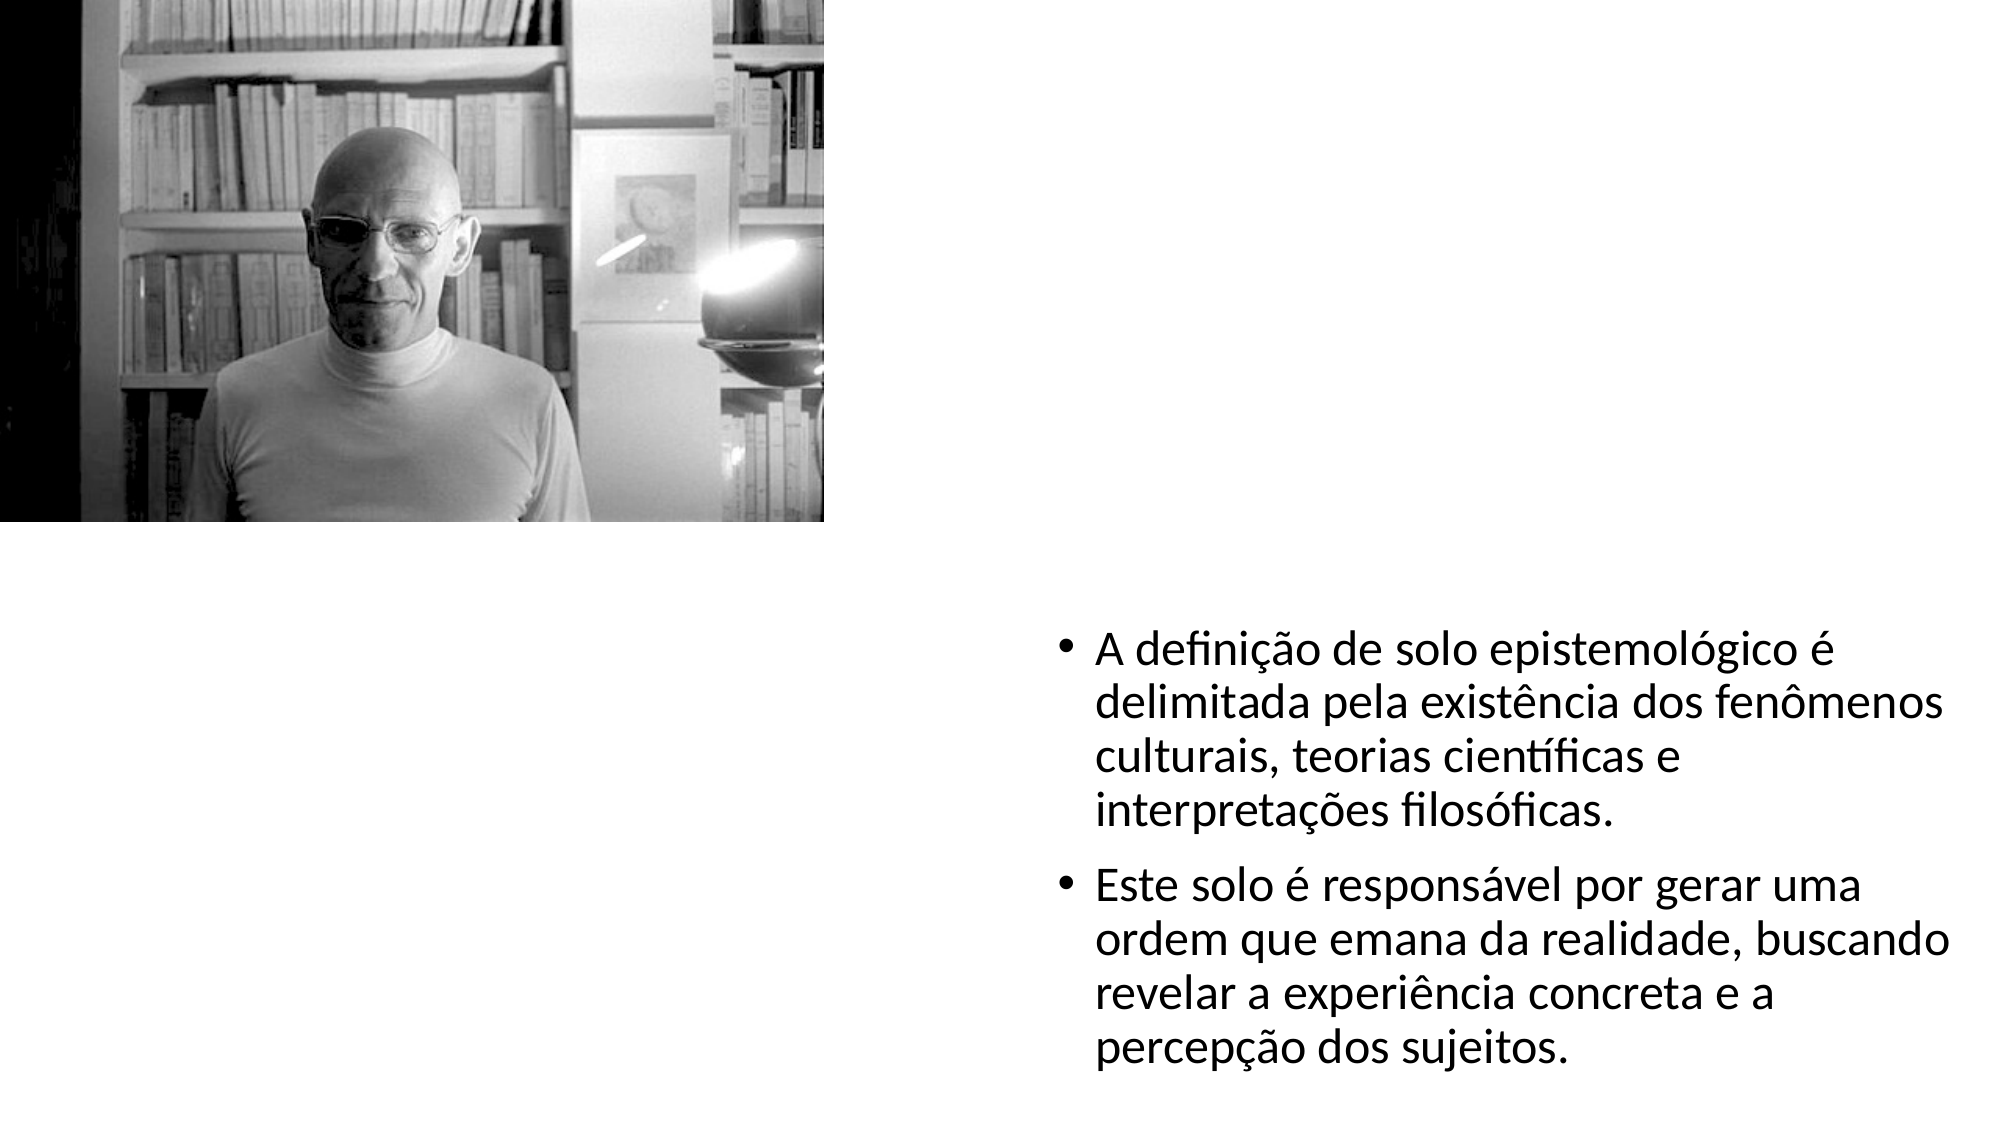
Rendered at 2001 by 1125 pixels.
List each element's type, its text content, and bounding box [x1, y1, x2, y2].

list A definição de solo epistemológico é delimitada pela existência dos fenômenos culturais, teorias científicas e interpretações filosóficas. Este solo é responsável por gerar uma ordem que emana da realidade, buscando revelar a experiência concreta e a percepção dos sujeitos. [1042, 614, 2000, 1125]
picture [0, 0, 824, 522]
